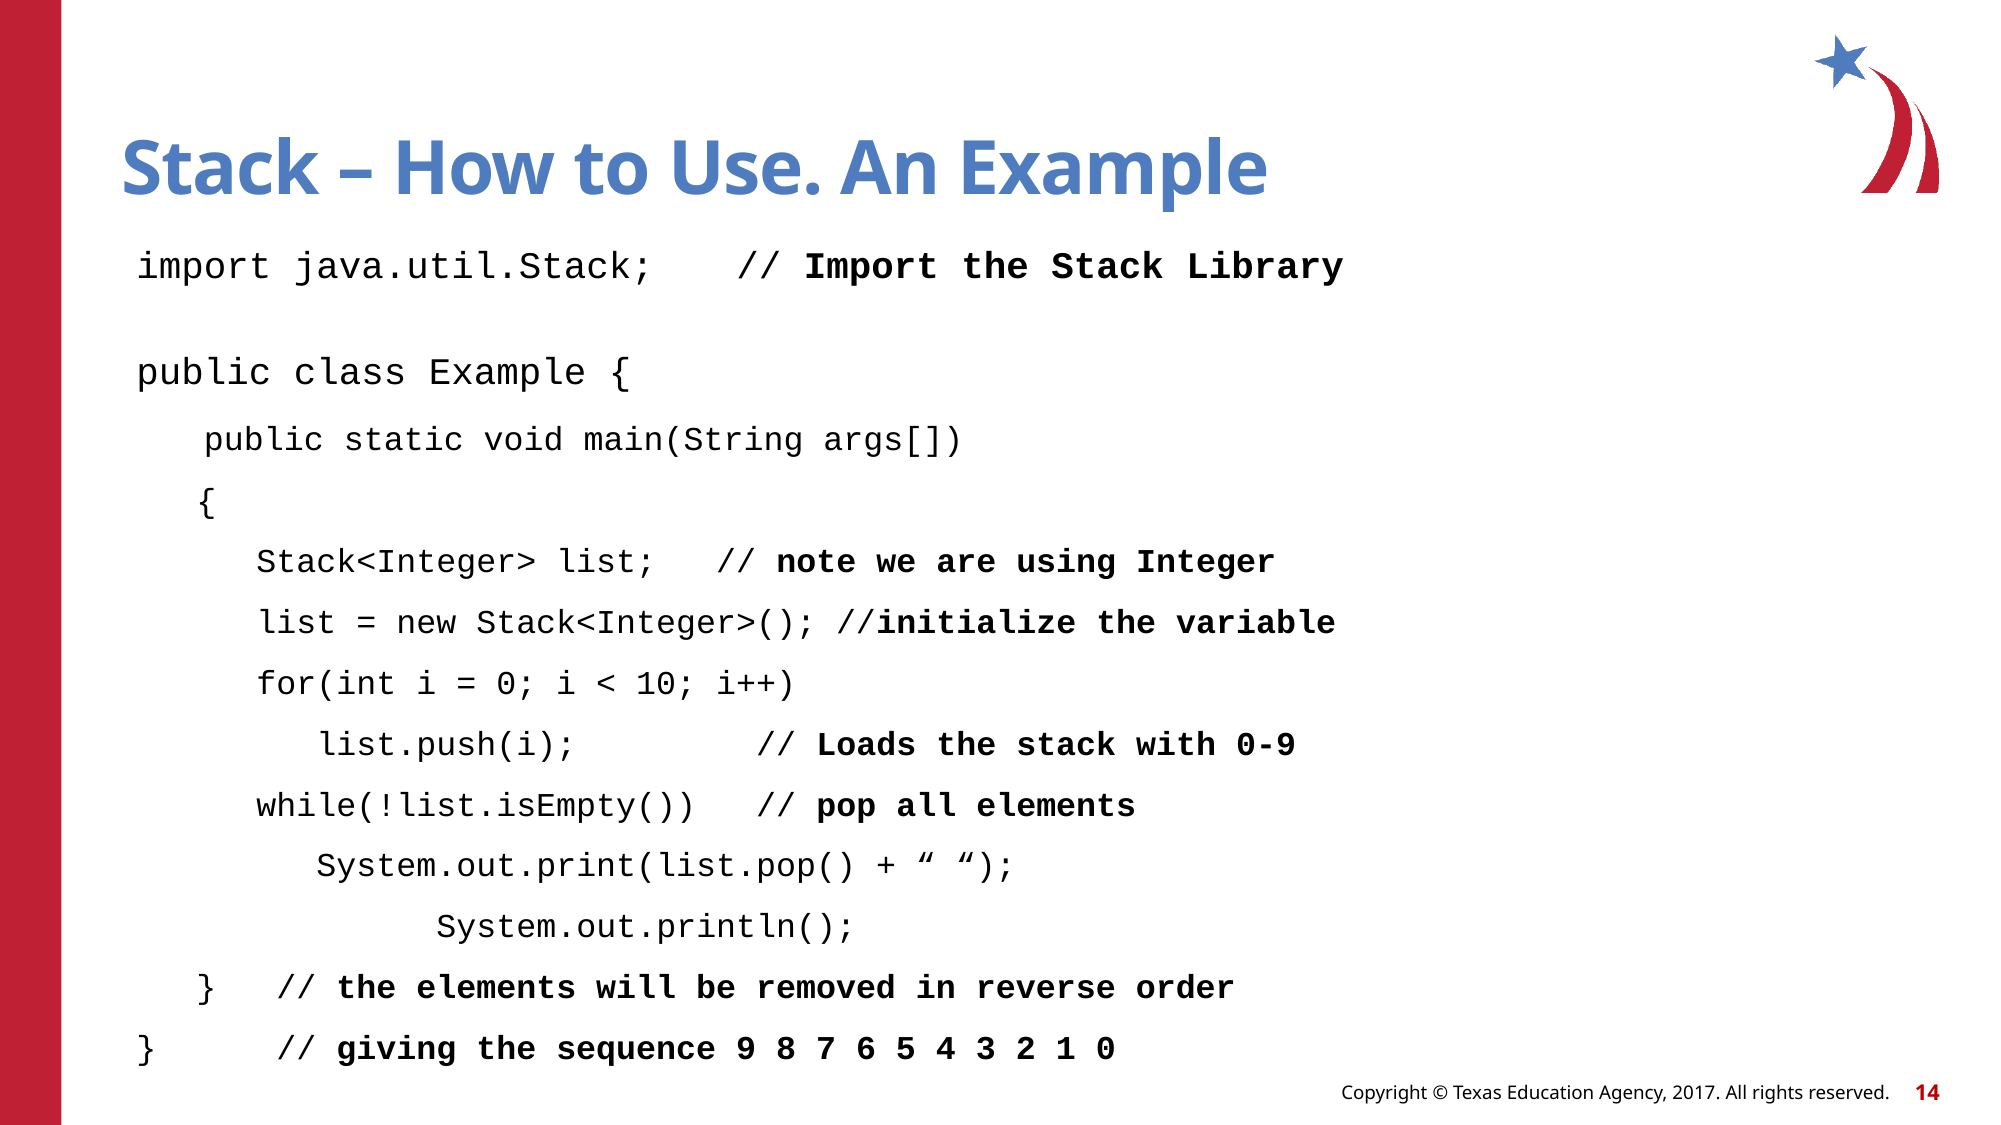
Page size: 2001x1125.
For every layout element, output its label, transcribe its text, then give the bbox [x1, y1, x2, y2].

title Stack – How to Use. An Example [121, 66, 1772, 211]
list import java.util.Stack; // Import the Stack Library public class Example { public static void main(String args[]) { Stack<Integer> list; // note we are using Integer list = new Stack<Integer>(); //initialize the variable for(int i = 0; i < 10; i++) list.push(i); // Loads the stack with 0-9 while(!list.isEmpty()) // pop all elements System.out.print(list.pop() + “ “); System.out.println(); } // the elements will be removed in reverse order } // giving the sequence 9 8 7 6 5 4 3 2 1 0 [121, 233, 1936, 1010]
picture [1814, 34, 1939, 193]
